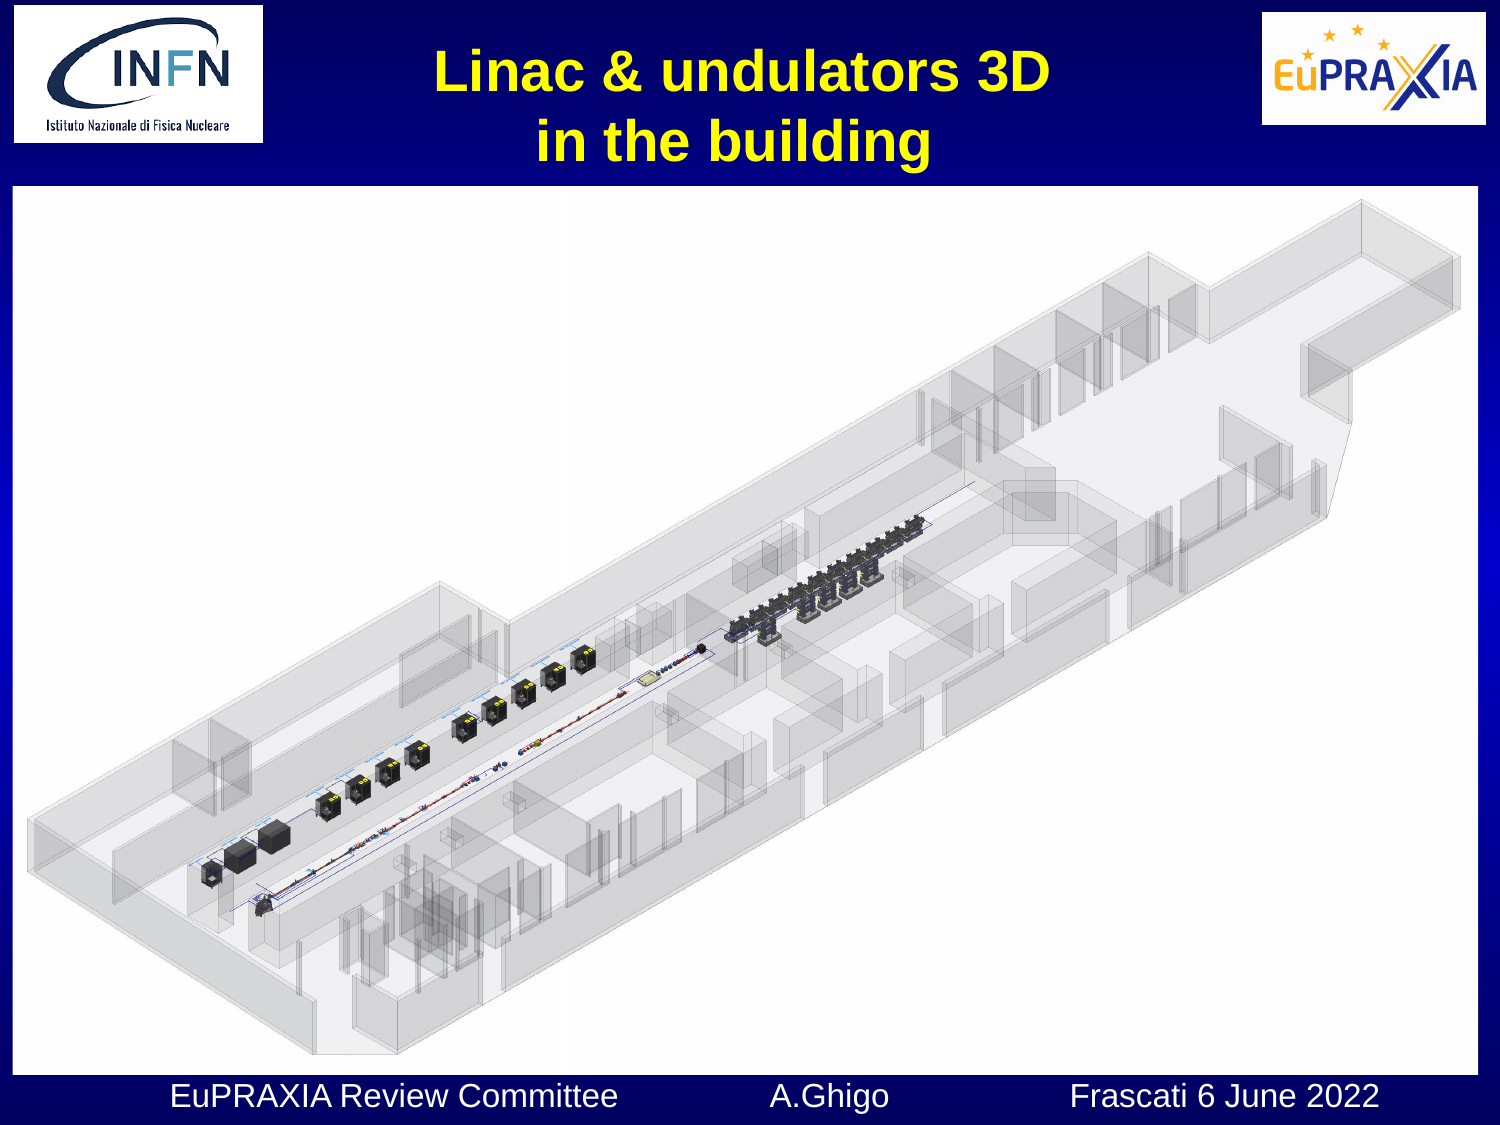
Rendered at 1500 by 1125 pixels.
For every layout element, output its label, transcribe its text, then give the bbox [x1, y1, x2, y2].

text_box Linac & undulators 3D in the building [418, 25, 1084, 181]
picture [1262, 12, 1486, 126]
picture [12, 186, 1479, 1076]
text_box EuPRAXIA Review Committee A.Ghigo Frascati 6 June 2022 [0, 1067, 1500, 1122]
picture [14, 5, 263, 144]
